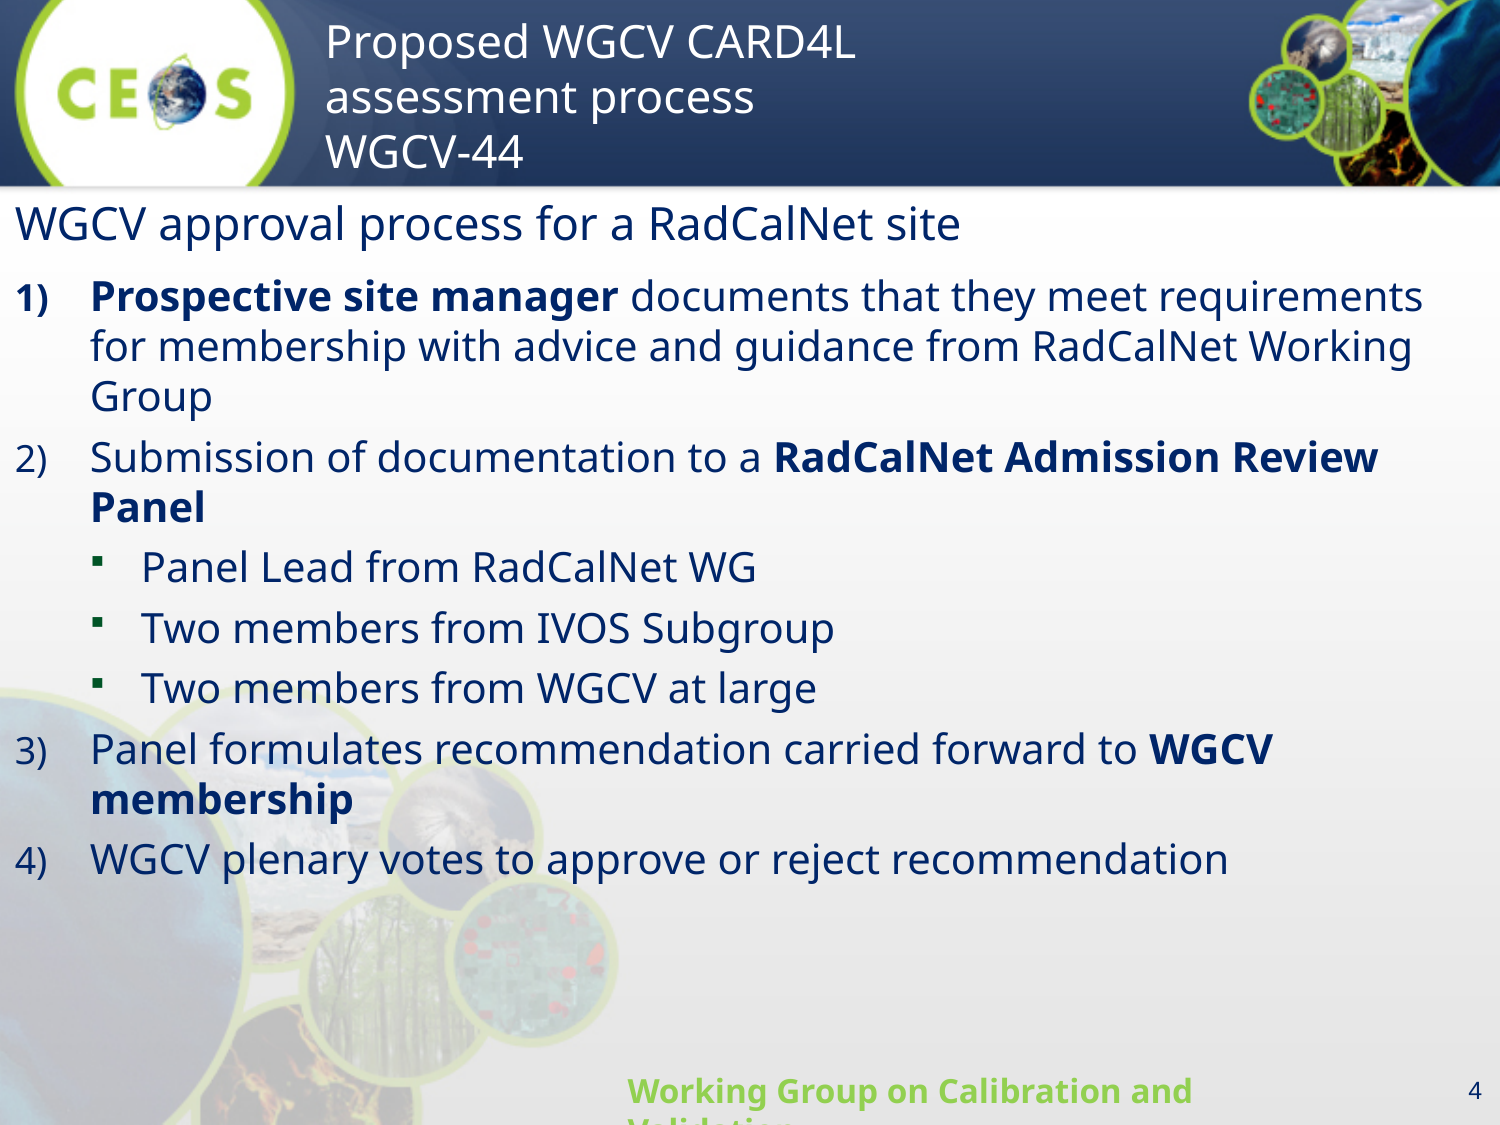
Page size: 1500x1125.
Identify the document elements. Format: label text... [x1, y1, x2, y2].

list WGCV approval process for a RadCalNet site [0, 187, 1363, 262]
picture [0, 0, 1500, 1125]
list Prospective site manager documents that they meet requirements for membership with advice and guidance from RadCalNet Working Group Submission of documentation to a RadCalNet Admission Review Panel Panel Lead from RadCalNet WG Two members from IVOS Subgroup Two members from WGCV at large Panel formulates recommendation carried forward to WGCV membership WGCV plenary votes to approve or reject recommendation [0, 262, 1450, 1063]
